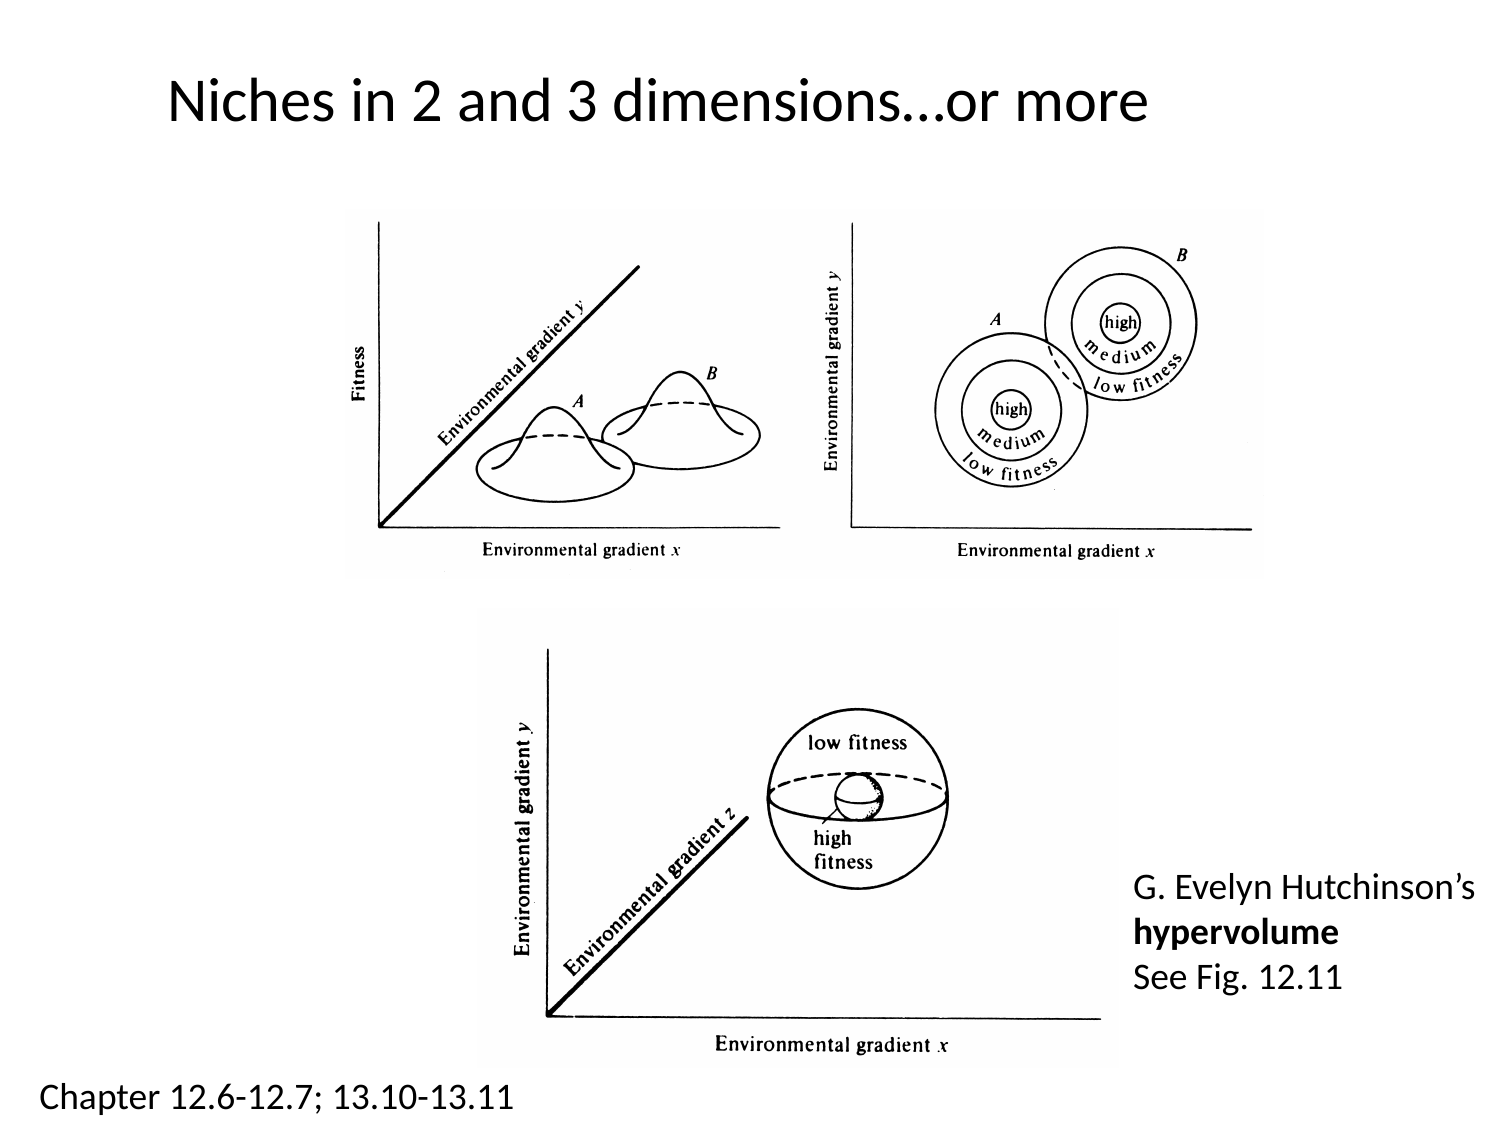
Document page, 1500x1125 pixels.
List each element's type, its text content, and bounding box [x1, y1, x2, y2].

text_box Chapter 12.6-12.7; 13.10-13.11 [24, 1064, 530, 1125]
text_box G. Evelyn Hutchinson’s hypervolume See Fig. 12.11 [1124, 854, 1493, 1005]
text_box Niches in 2 and 3 dimensions…or more [152, 51, 1166, 142]
picture [345, 209, 1264, 579]
picture [477, 608, 1119, 1068]
